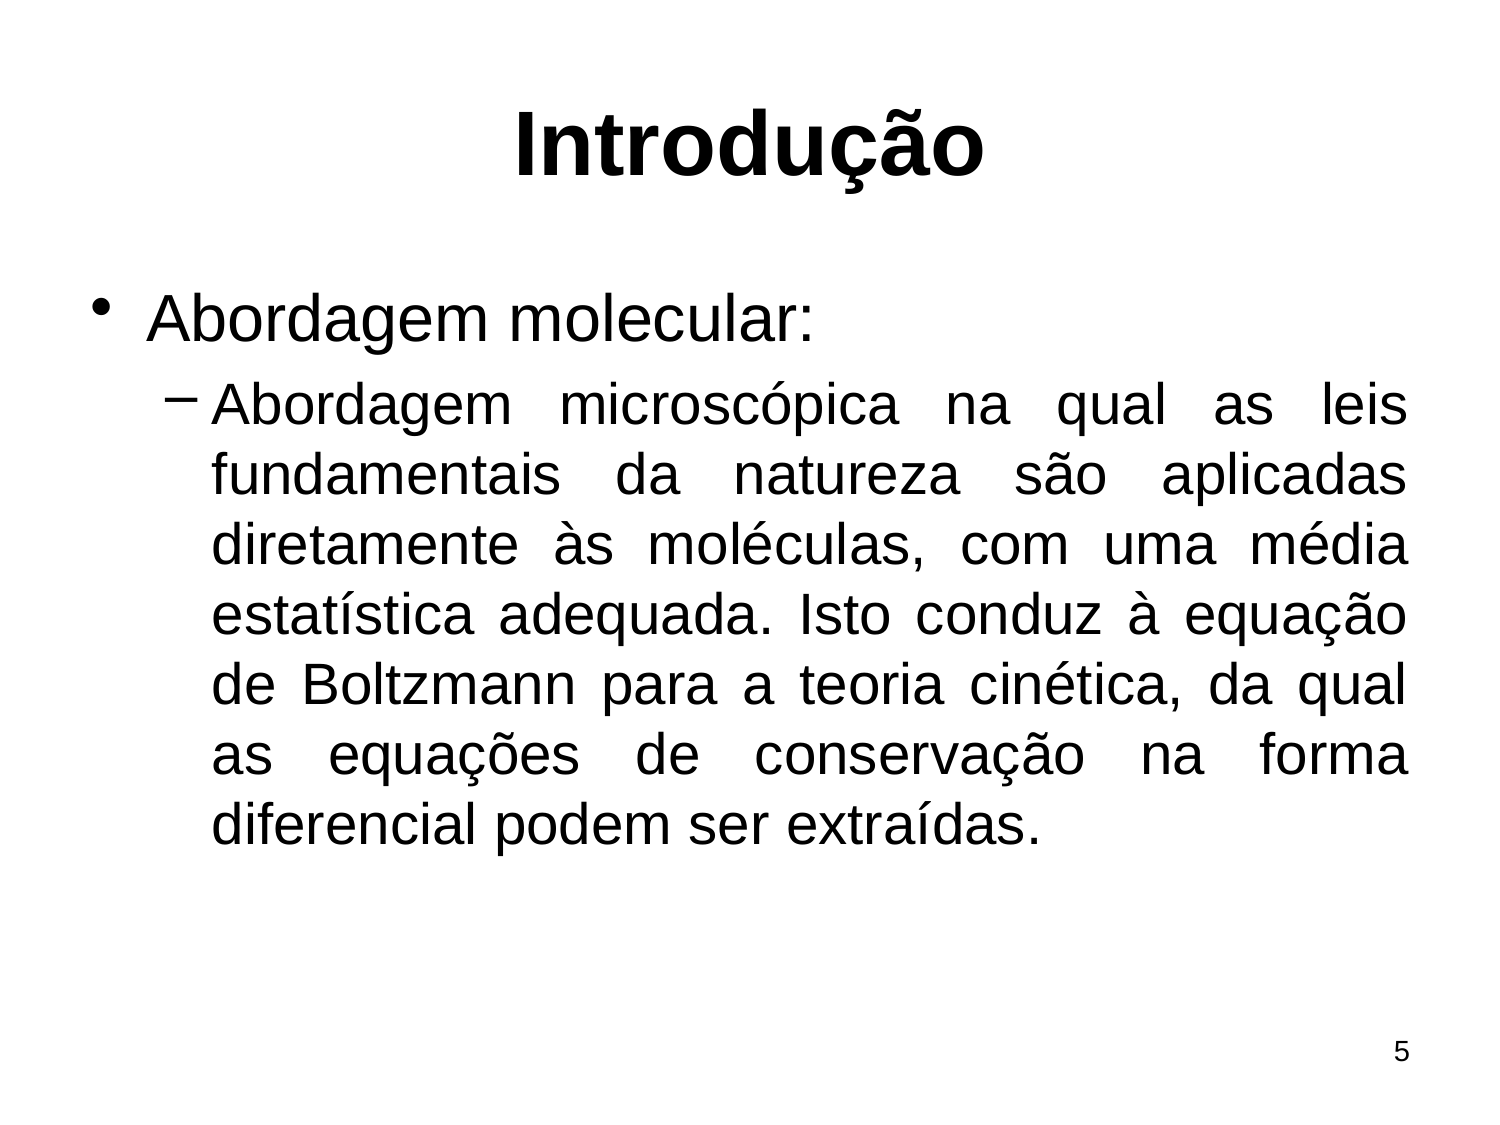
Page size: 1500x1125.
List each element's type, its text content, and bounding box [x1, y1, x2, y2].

list Abordagem molecular: Abordagem microscópica na qual as leis fundamentais da natureza são aplicadas diretamente às moléculas, com uma média estatística adequada. Isto conduz à equação de Boltzmann para a teoria cinética, da qual as equações de conservação na forma diferencial podem ser extraídas. [74, 266, 1426, 1010]
title Introdução [74, 44, 1426, 233]
slide_number 5 [1074, 1024, 1426, 1103]
